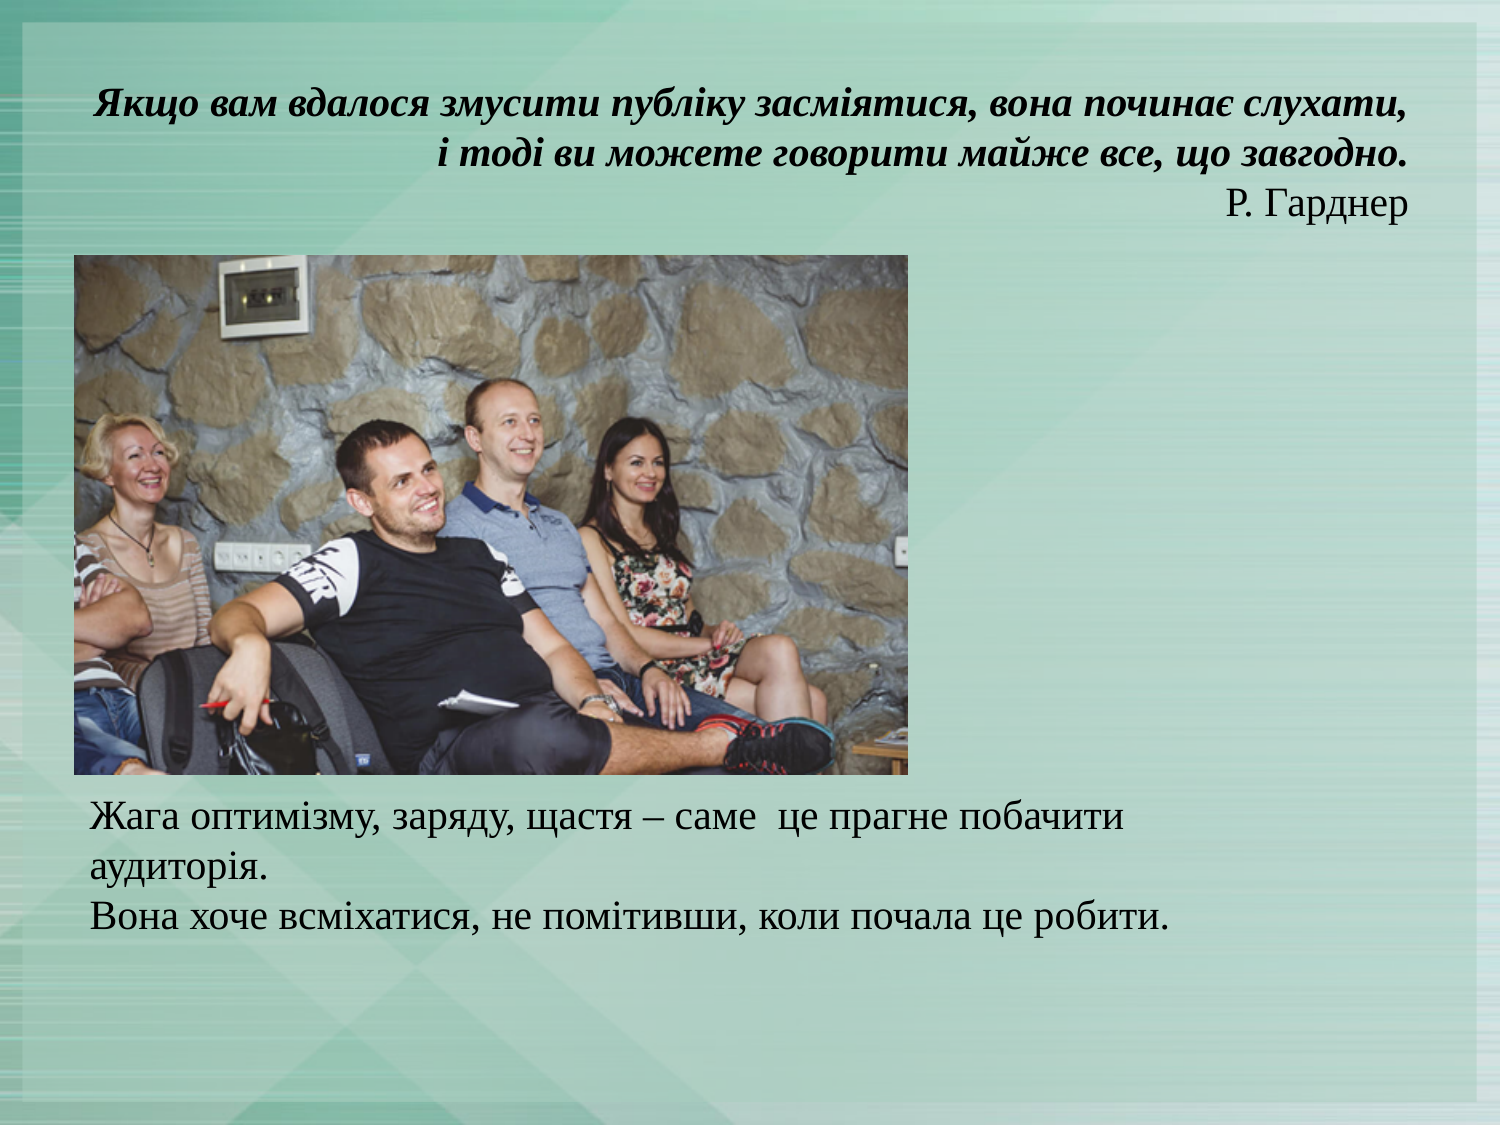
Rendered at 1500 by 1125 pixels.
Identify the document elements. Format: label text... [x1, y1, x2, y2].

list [74, 255, 908, 776]
title Якщо вам вдалося змусити публіку засміятися, вона починає слухати, і тоді ви можете говорити майже все, що завгодно. Р. Гарднер [74, 45, 1425, 233]
picture [0, 0, 1500, 1125]
text_box Жага оптимізму, заряду, щастя – саме це прагне побачити аудиторія. Вона хоче всміхатися, не помітивши, коли почала це робити. [74, 780, 1282, 946]
